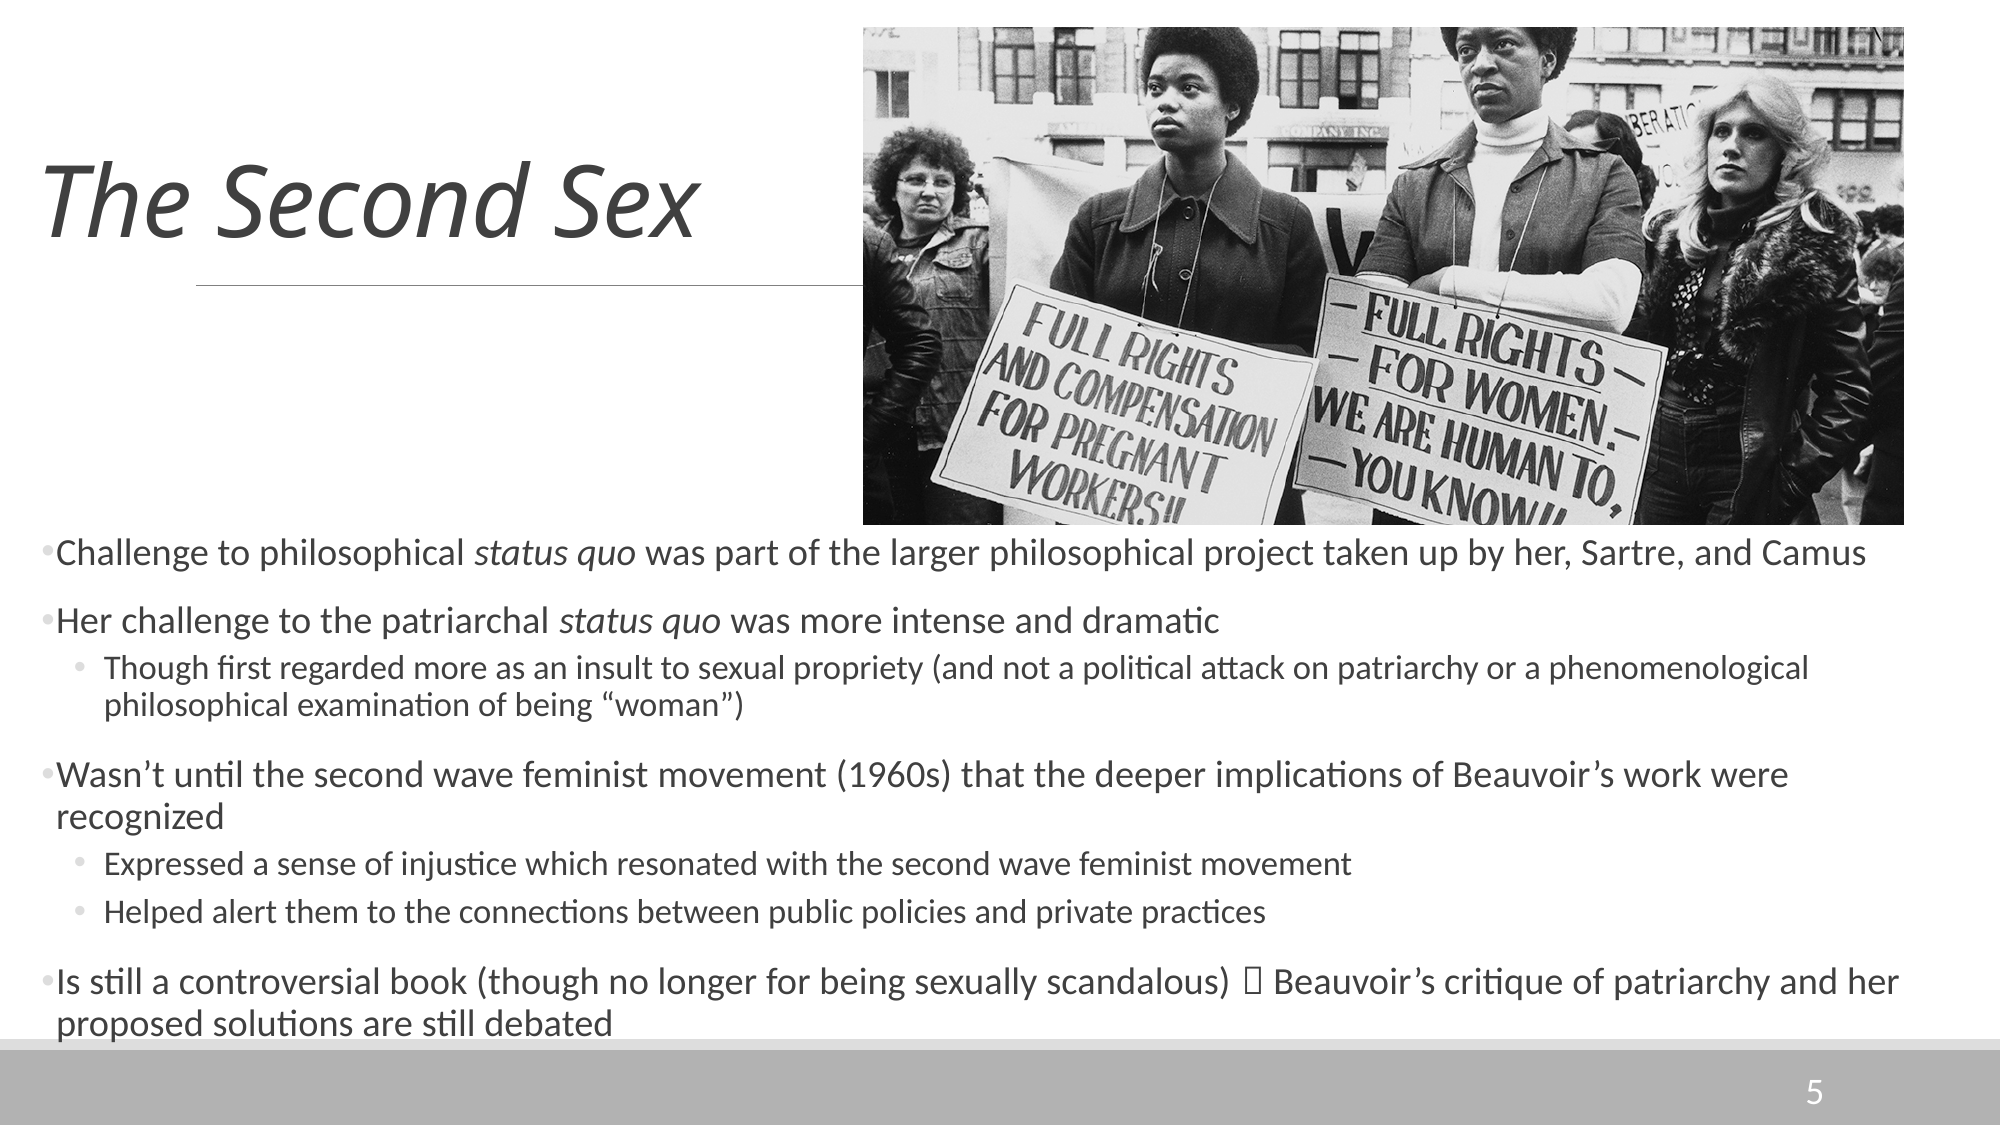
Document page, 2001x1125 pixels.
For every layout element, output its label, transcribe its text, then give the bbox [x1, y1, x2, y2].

list Challenge to philosophical status quo was part of the larger philosophical project taken up by her, Sartre, and Camus Her challenge to the patriarchal status quo was more intense and dramatic Though first regarded more as an insult to sexual propriety (and not a political attack on patriarchy or a phenomenological philosophical examination of being “woman”) Wasn’t until the second wave feminist movement (1960s) that the deeper implications of Beauvoir’s work were recognized Expressed a sense of injustice which resonated with the second wave feminist movement Helped alert them to the connections between public policies and private practices Is still a controversial book (though no longer for being sexually scandalous)  Beauvoir’s critique of patriarchy and her proposed solutions are still debated [41, 524, 1904, 1060]
title The Second Sex [21, 27, 862, 266]
slide_number 5 [1624, 1059, 1840, 1120]
picture [863, 26, 1904, 526]
